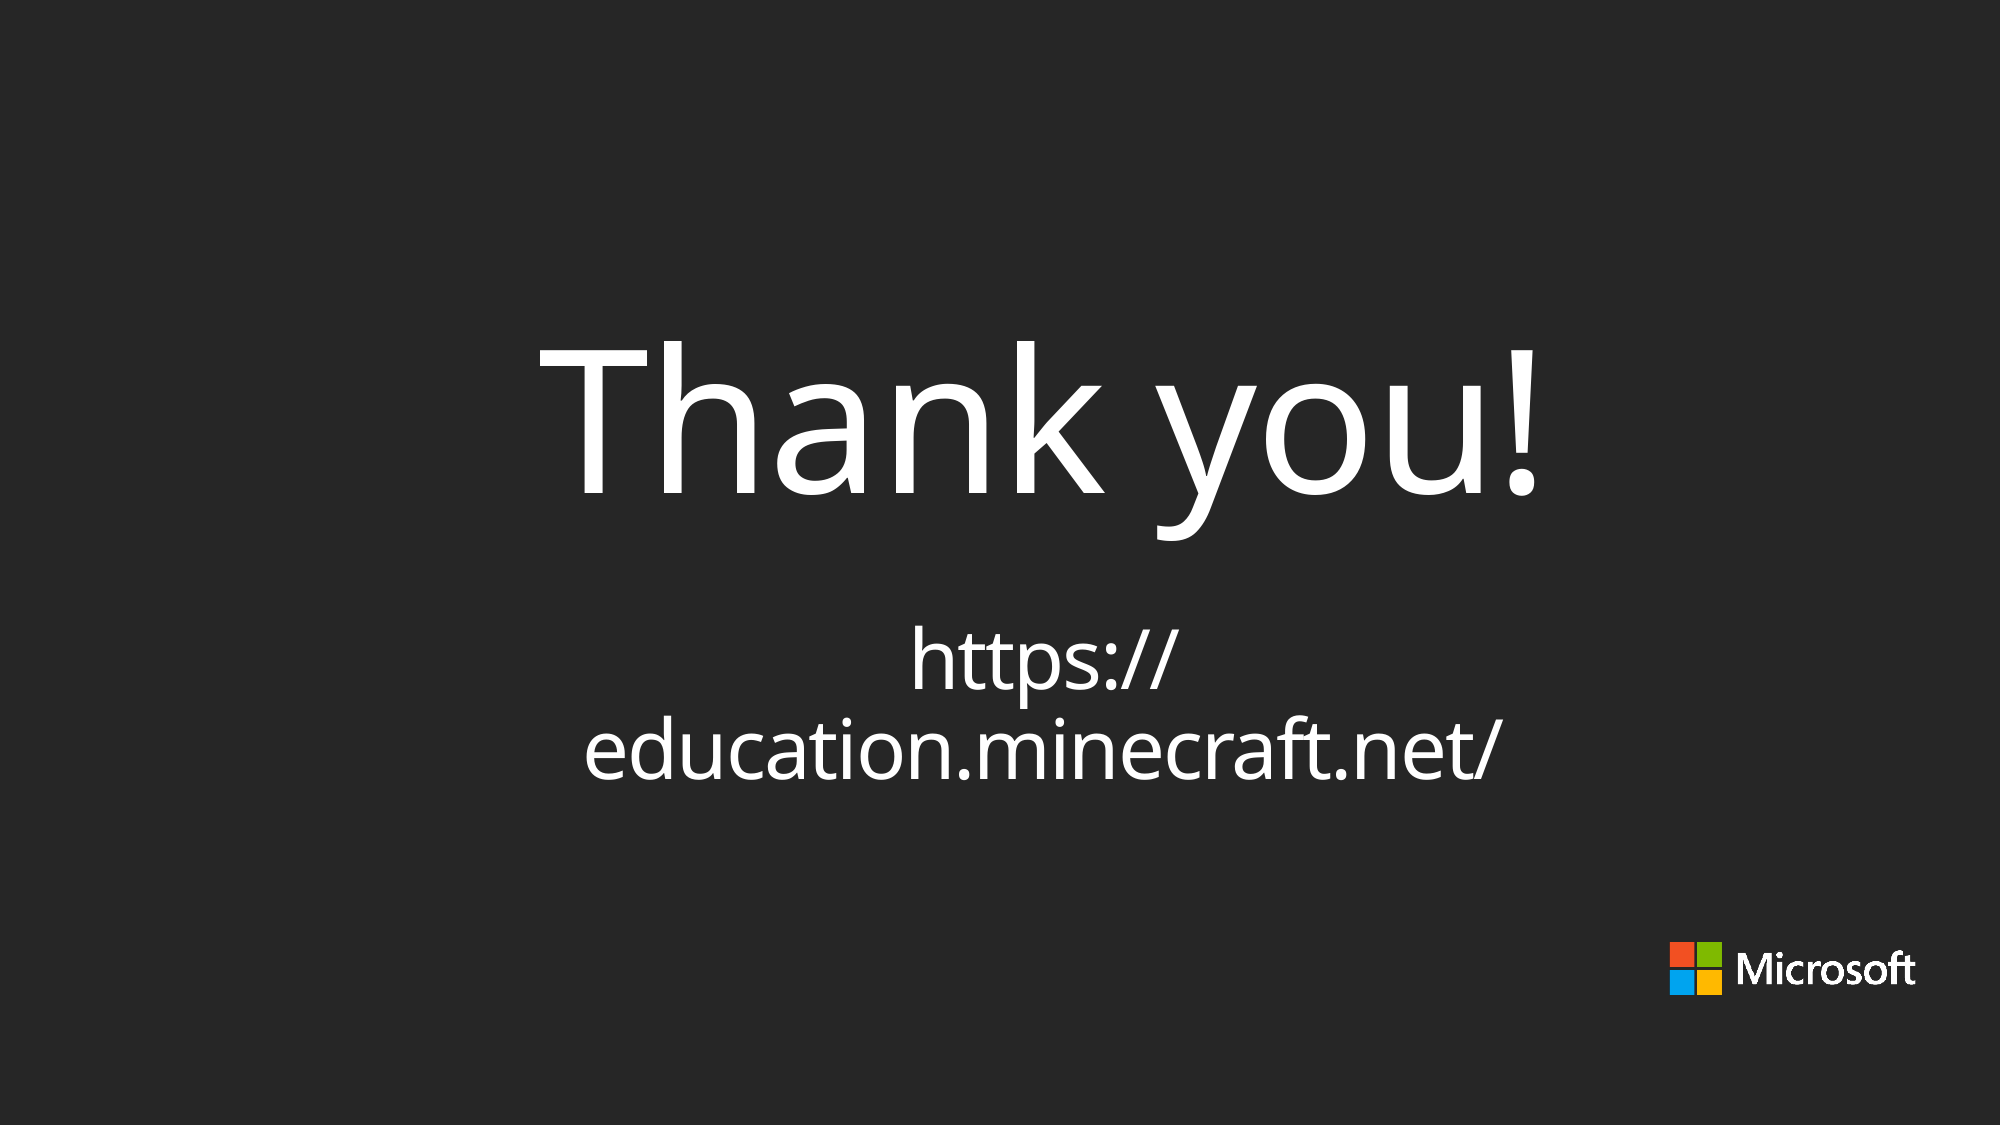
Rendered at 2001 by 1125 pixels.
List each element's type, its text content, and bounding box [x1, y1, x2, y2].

text_box Thank you! https://education.minecraft.net/ [457, 267, 1600, 615]
picture [1635, 910, 1949, 1027]
